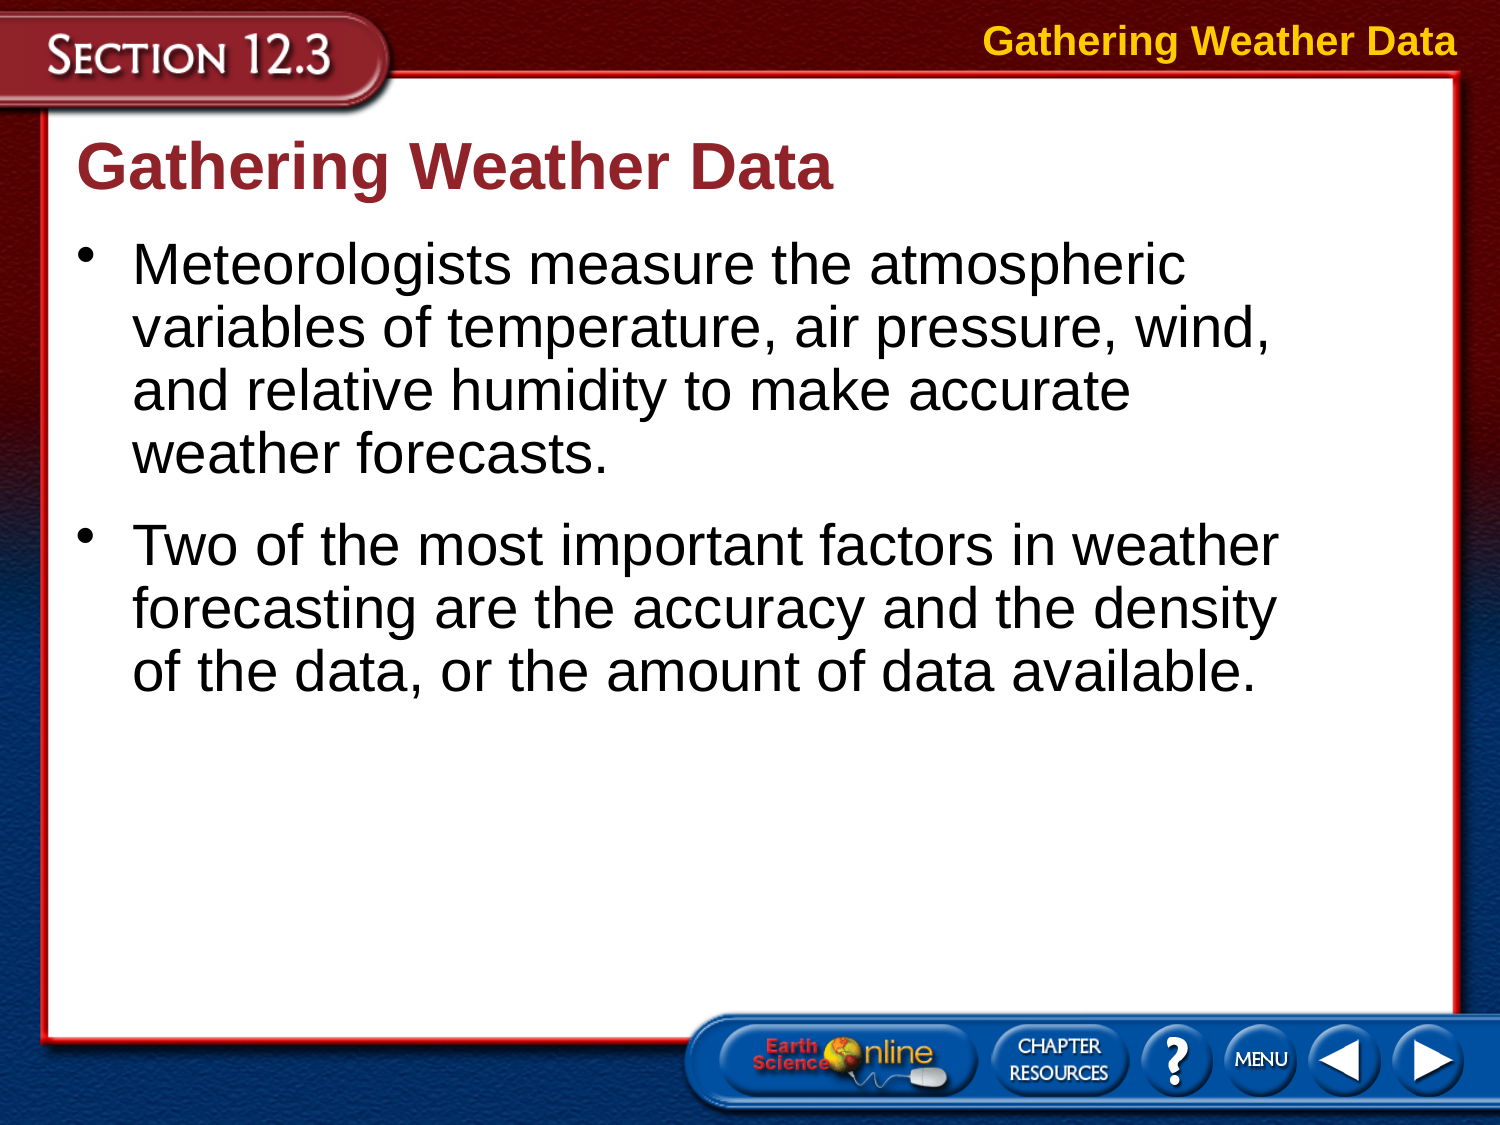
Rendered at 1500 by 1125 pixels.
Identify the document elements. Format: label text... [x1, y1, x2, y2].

title Gathering Weather Data [60, 118, 1412, 219]
list Meteorologists measure the atmospheric variables of temperature, air pressure, wind, and relative humidity to make accurate weather forecasts. [60, 226, 1412, 509]
picture [0, 0, 1500, 1125]
text_box Gathering Weather Data [689, 6, 1458, 72]
text_box Two of the most important factors in weather forecasting are the accuracy and the density of the data, or the amount of data available. [60, 507, 1411, 712]
